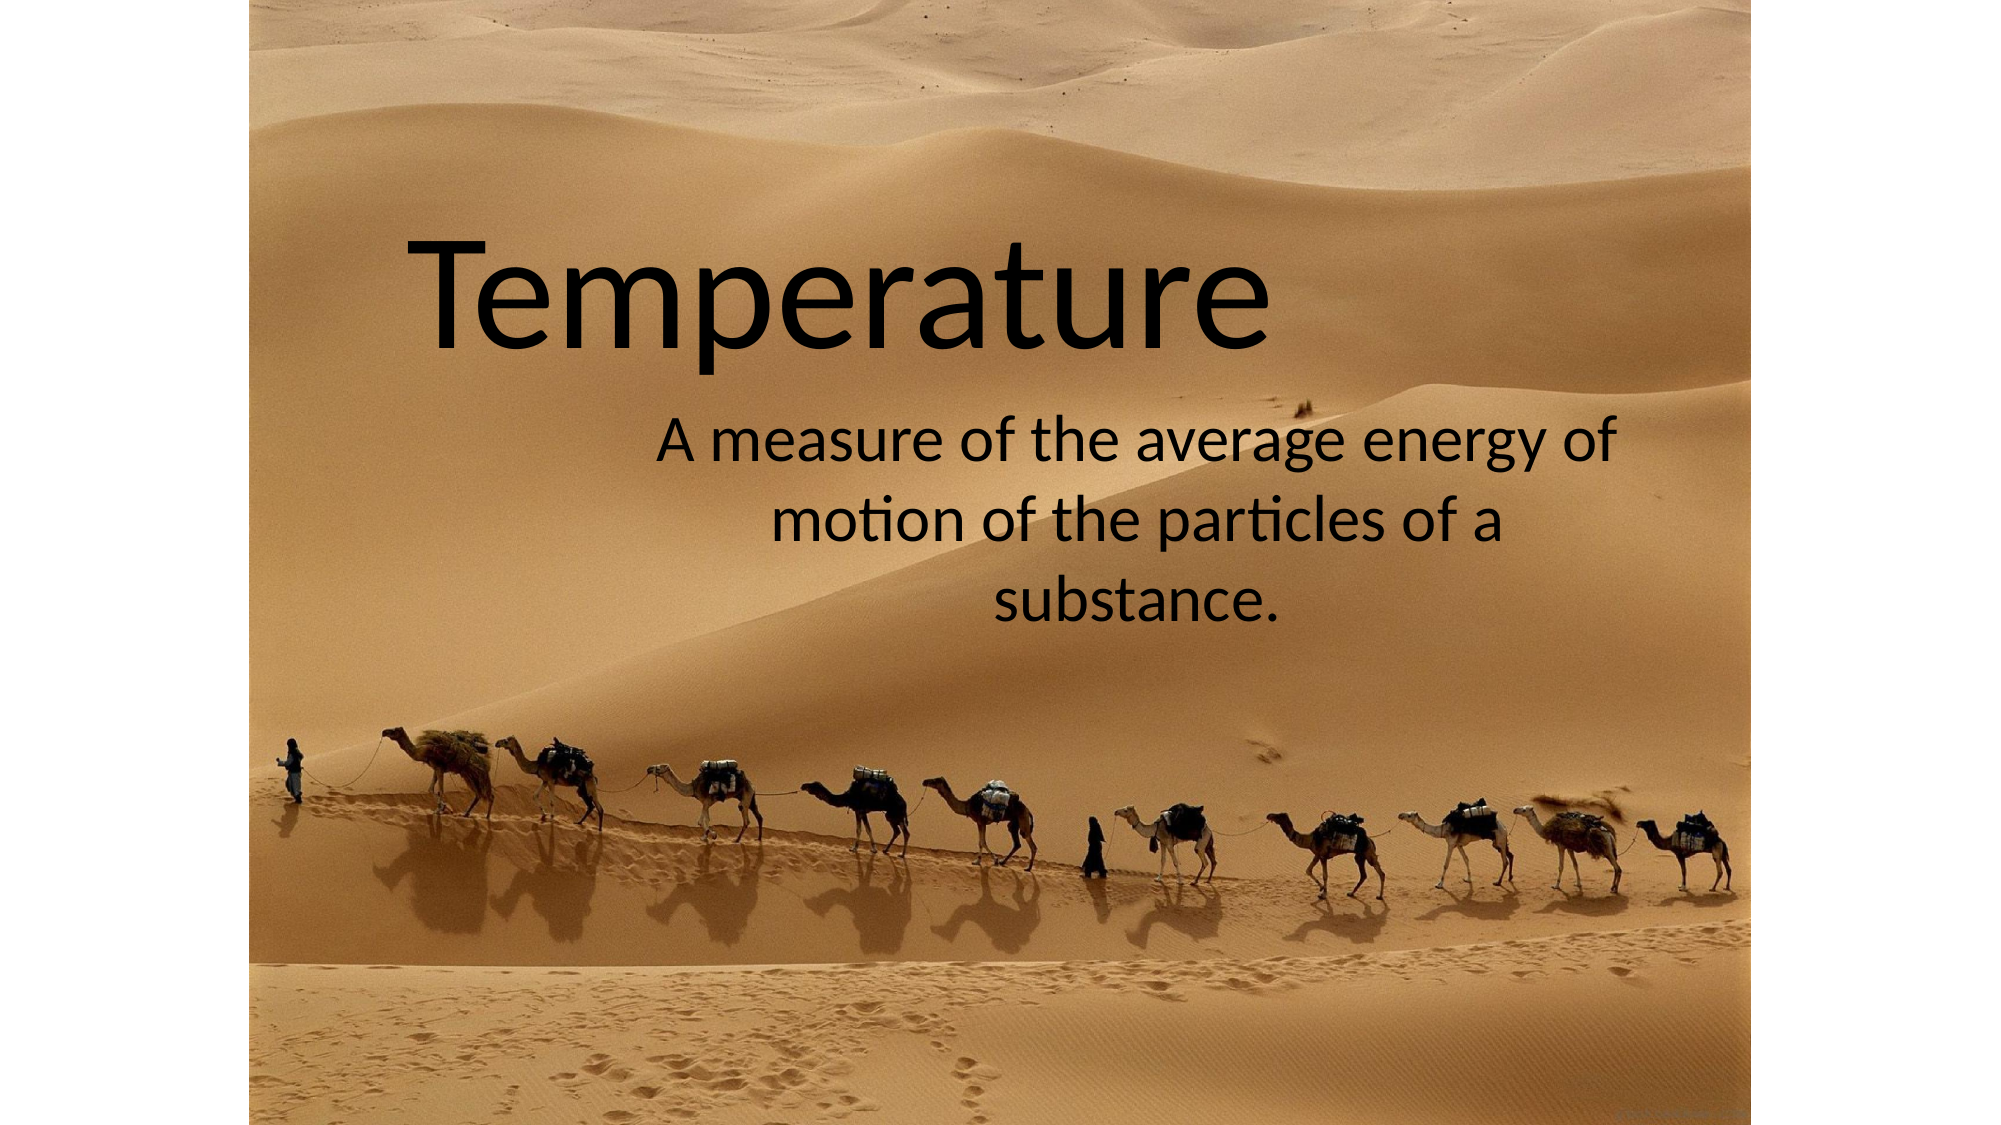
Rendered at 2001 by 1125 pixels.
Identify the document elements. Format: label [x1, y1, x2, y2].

picture [249, 0, 1751, 1125]
